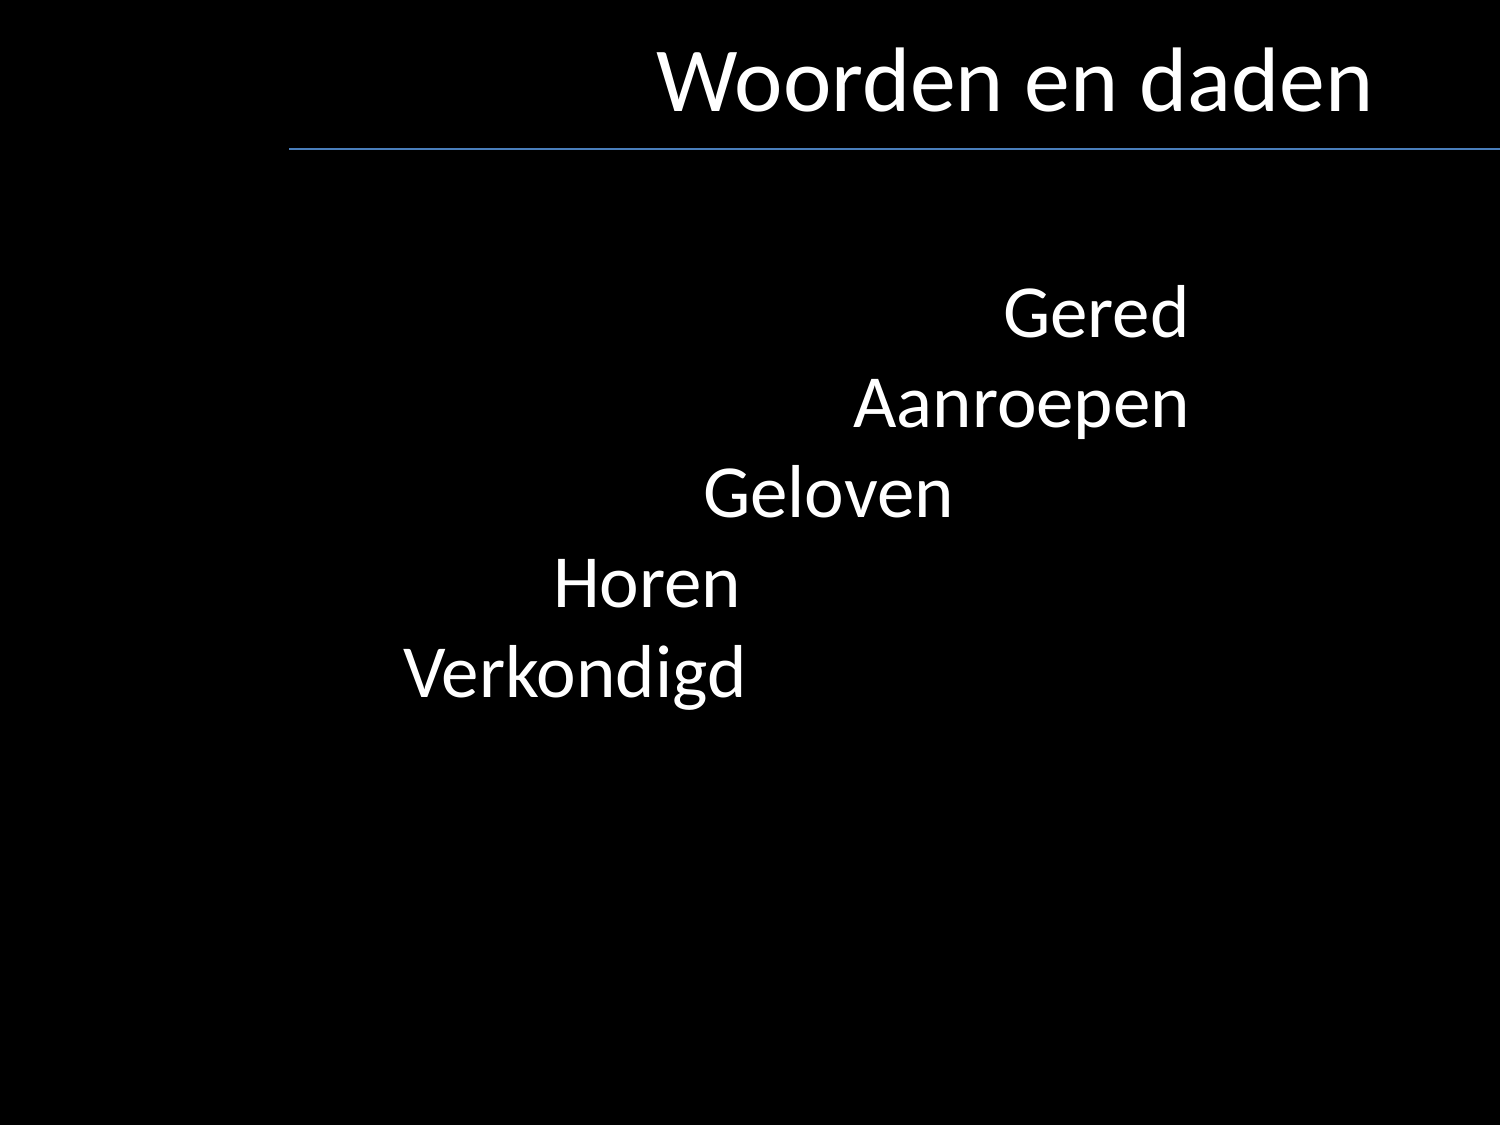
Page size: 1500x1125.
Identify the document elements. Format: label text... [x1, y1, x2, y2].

text_box Woorden en daden [560, 0, 1471, 148]
text_box Gered Aanroepen Geloven Horen Verkondigd [88, 255, 1447, 811]
